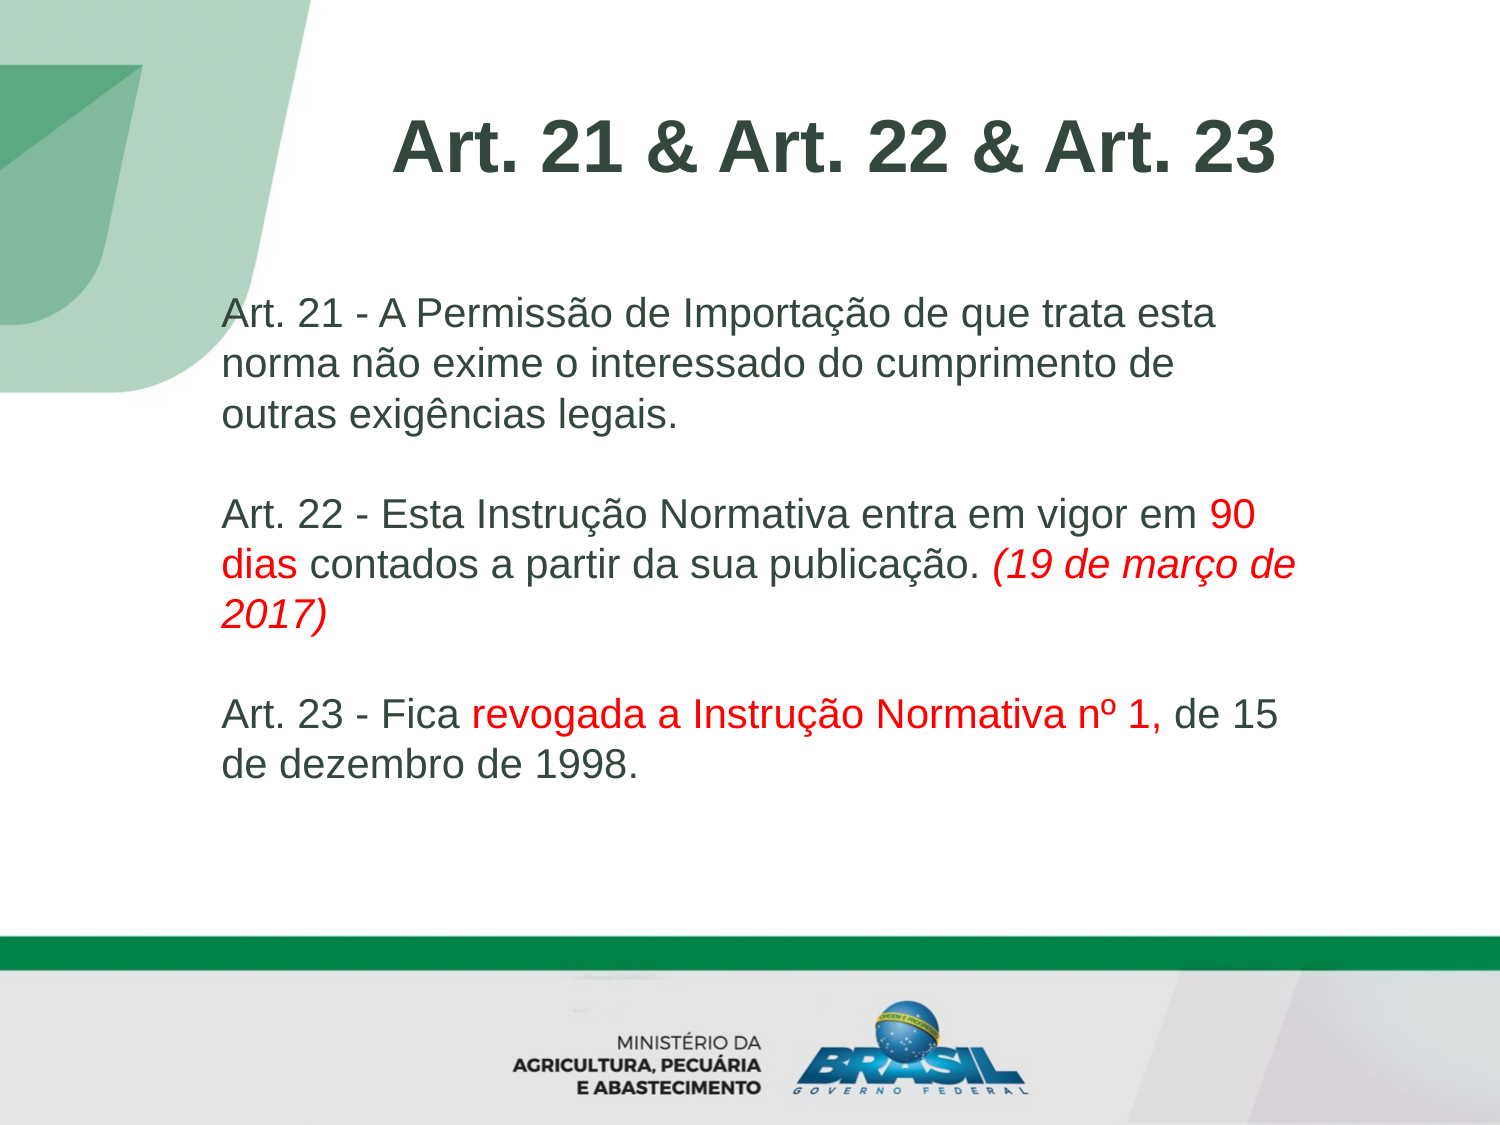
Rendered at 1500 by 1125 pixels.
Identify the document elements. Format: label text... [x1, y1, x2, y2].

text_box Art. 21 - A Permissão de Importação de que trata esta norma não exime o interessado do cumprimento de outras exigências legais. Art. 22 - Esta Instrução Normativa entra em vigor em 90 dias contados a partir da sua publicação. (19 de março de 2017) Art. 23 - Fica revogada a Instrução Normativa nº 1, de 15 de dezembro de 1998. [206, 278, 1317, 794]
picture [0, 0, 1500, 1125]
text_box Art. 21 & Art. 22 & Art. 23 [376, 89, 1293, 195]
